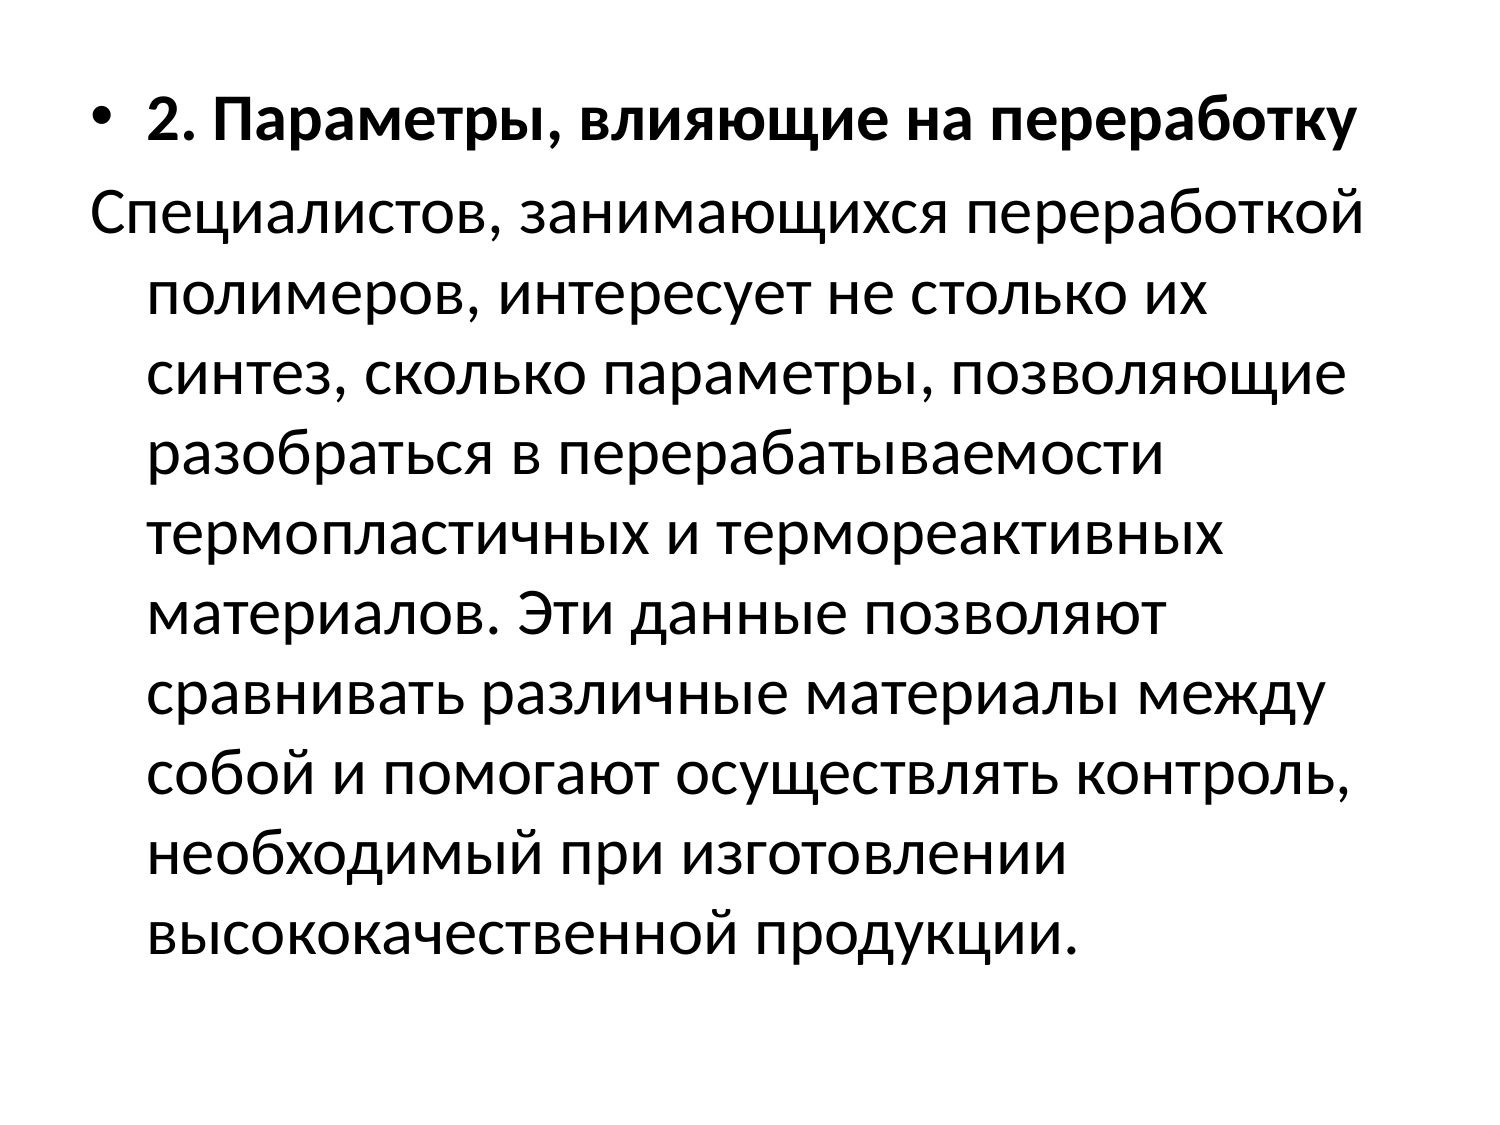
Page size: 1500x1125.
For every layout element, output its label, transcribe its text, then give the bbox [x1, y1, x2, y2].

list 2. Параметры, влияющие на переработку Специалистов, занимающихся переработкой полимеров, интересует не столько их синтез, сколько параметры, позволяющие разобраться в перерабатываемости термопластичных и термореактивных материалов. Эти данные позволяют сравнивать различные материалы между собой и помогают осуществлять контроль, необходимый при изготовлении высококачественной продукции. [75, 66, 1425, 1005]
